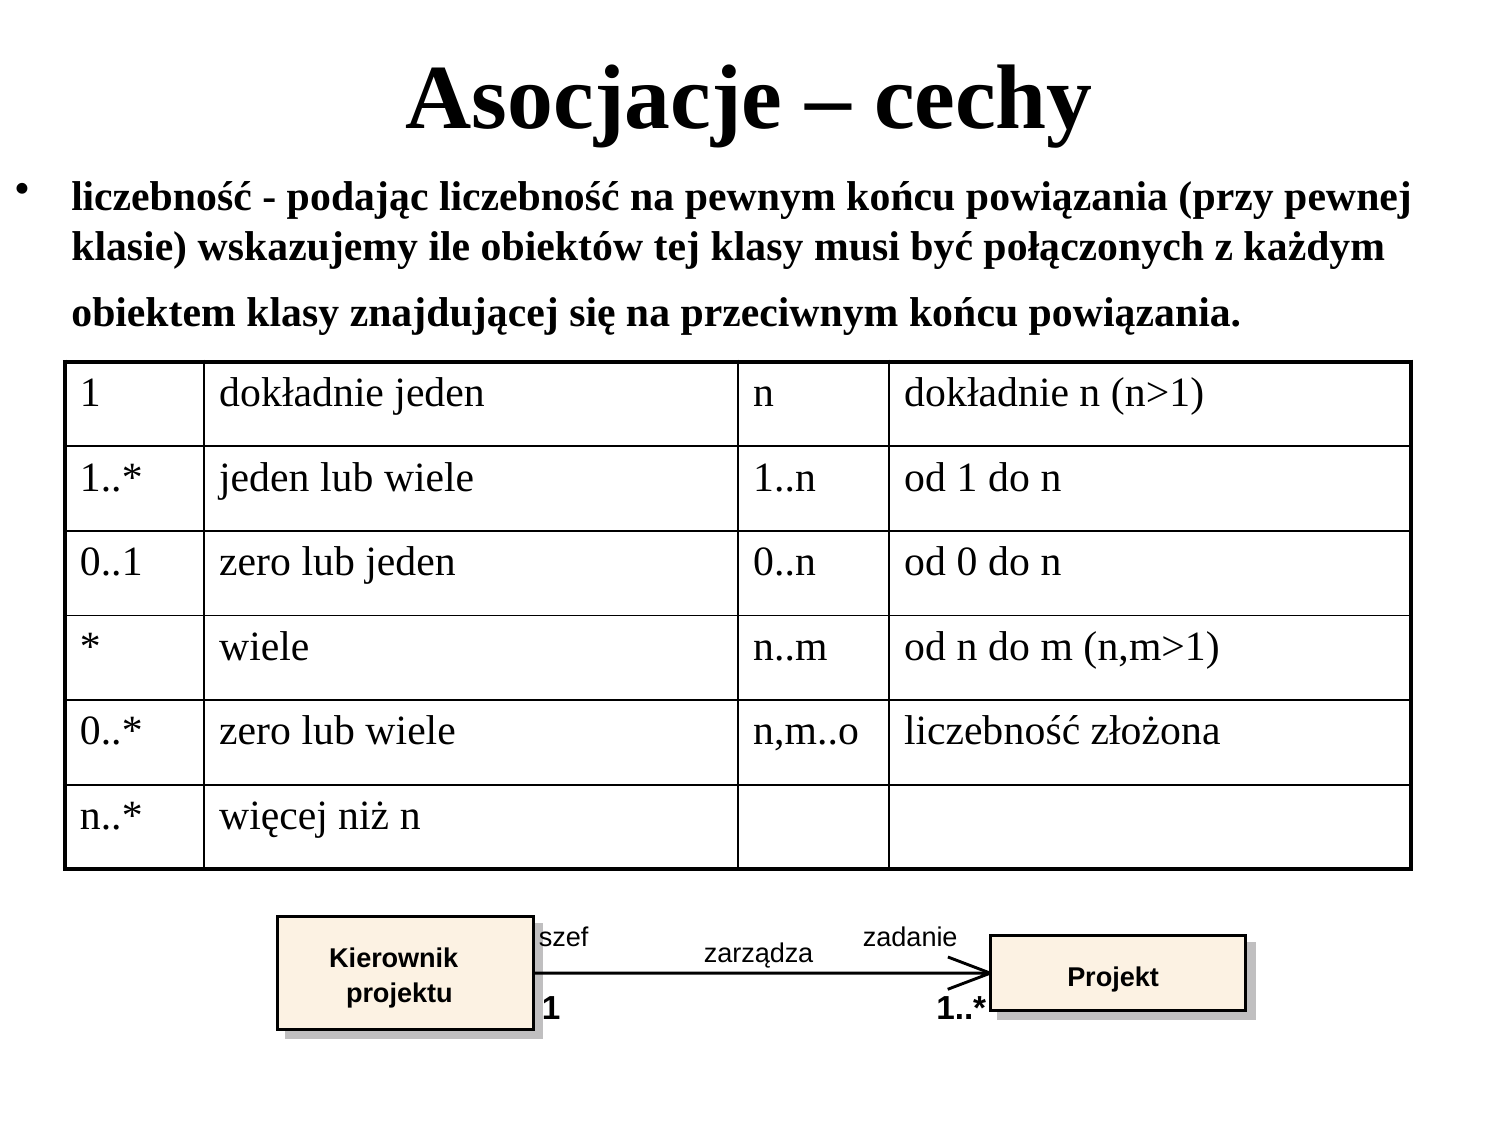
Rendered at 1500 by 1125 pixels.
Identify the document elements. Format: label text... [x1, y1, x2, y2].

table_header dokładnie n (n>1) [890, 364, 1409, 445]
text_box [206, 822, 1318, 1098]
table_cell od 1 do n [890, 447, 1409, 530]
table_cell wiele [205, 616, 737, 699]
table_cell więcej niż n [205, 786, 737, 821]
table_cell [739, 786, 888, 820]
table_cell n,m..o [739, 701, 888, 784]
table_cell * [67, 616, 203, 699]
title Asocjacje – cechy [75, 0, 1425, 160]
table_header n [739, 364, 888, 445]
table_cell 1..* [67, 447, 203, 530]
table_cell od 0 do n [890, 532, 1409, 615]
table_cell 1..n [739, 447, 888, 530]
table_cell zero lub wiele [205, 701, 737, 784]
list liczebność - podając liczebność na pewnym końcu powiązania (przy pewnej klasie) wskazujemy ile obiektów tej klasy musi być połączonych z każdym obiektem klasy znajdującej się na przeciwnym końcu powiązania. [0, 160, 1500, 1125]
table_cell od n do m (n,m>1) [890, 616, 1409, 699]
table_cell 0..n [739, 532, 888, 615]
table_cell zero lub jeden [205, 532, 737, 615]
table_cell jeden lub wiele [205, 447, 737, 530]
table_cell [890, 786, 1409, 867]
table_cell n..m [739, 616, 888, 699]
table_header 1 [67, 364, 203, 445]
table_cell liczebność złożona [890, 701, 1409, 784]
table_header dokładnie jeden [205, 364, 737, 445]
table_cell 0..* [67, 701, 203, 784]
table_cell 0..1 [67, 532, 203, 615]
table_cell n..* [67, 786, 203, 867]
